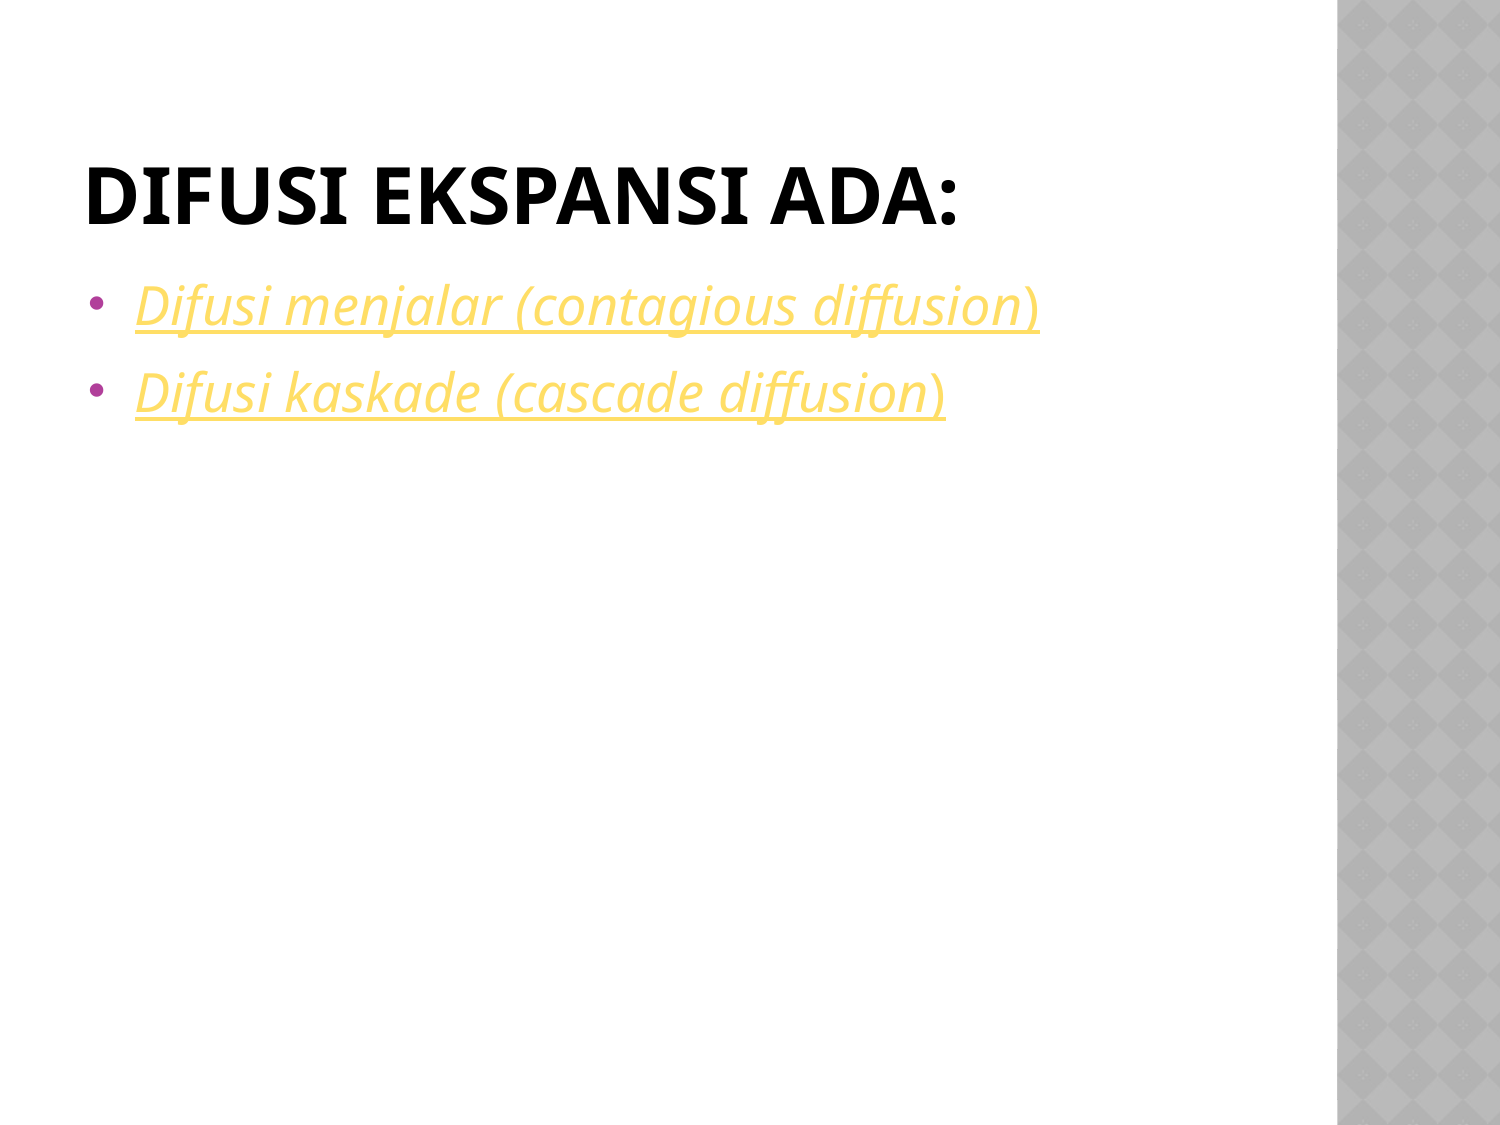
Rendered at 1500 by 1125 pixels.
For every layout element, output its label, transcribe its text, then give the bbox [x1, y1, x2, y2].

title Difusi ekspansi ada: [75, 52, 1263, 240]
list Difusi menjalar (contagious diffusion) Difusi kaskade (cascade diffusion) [75, 264, 1263, 1060]
